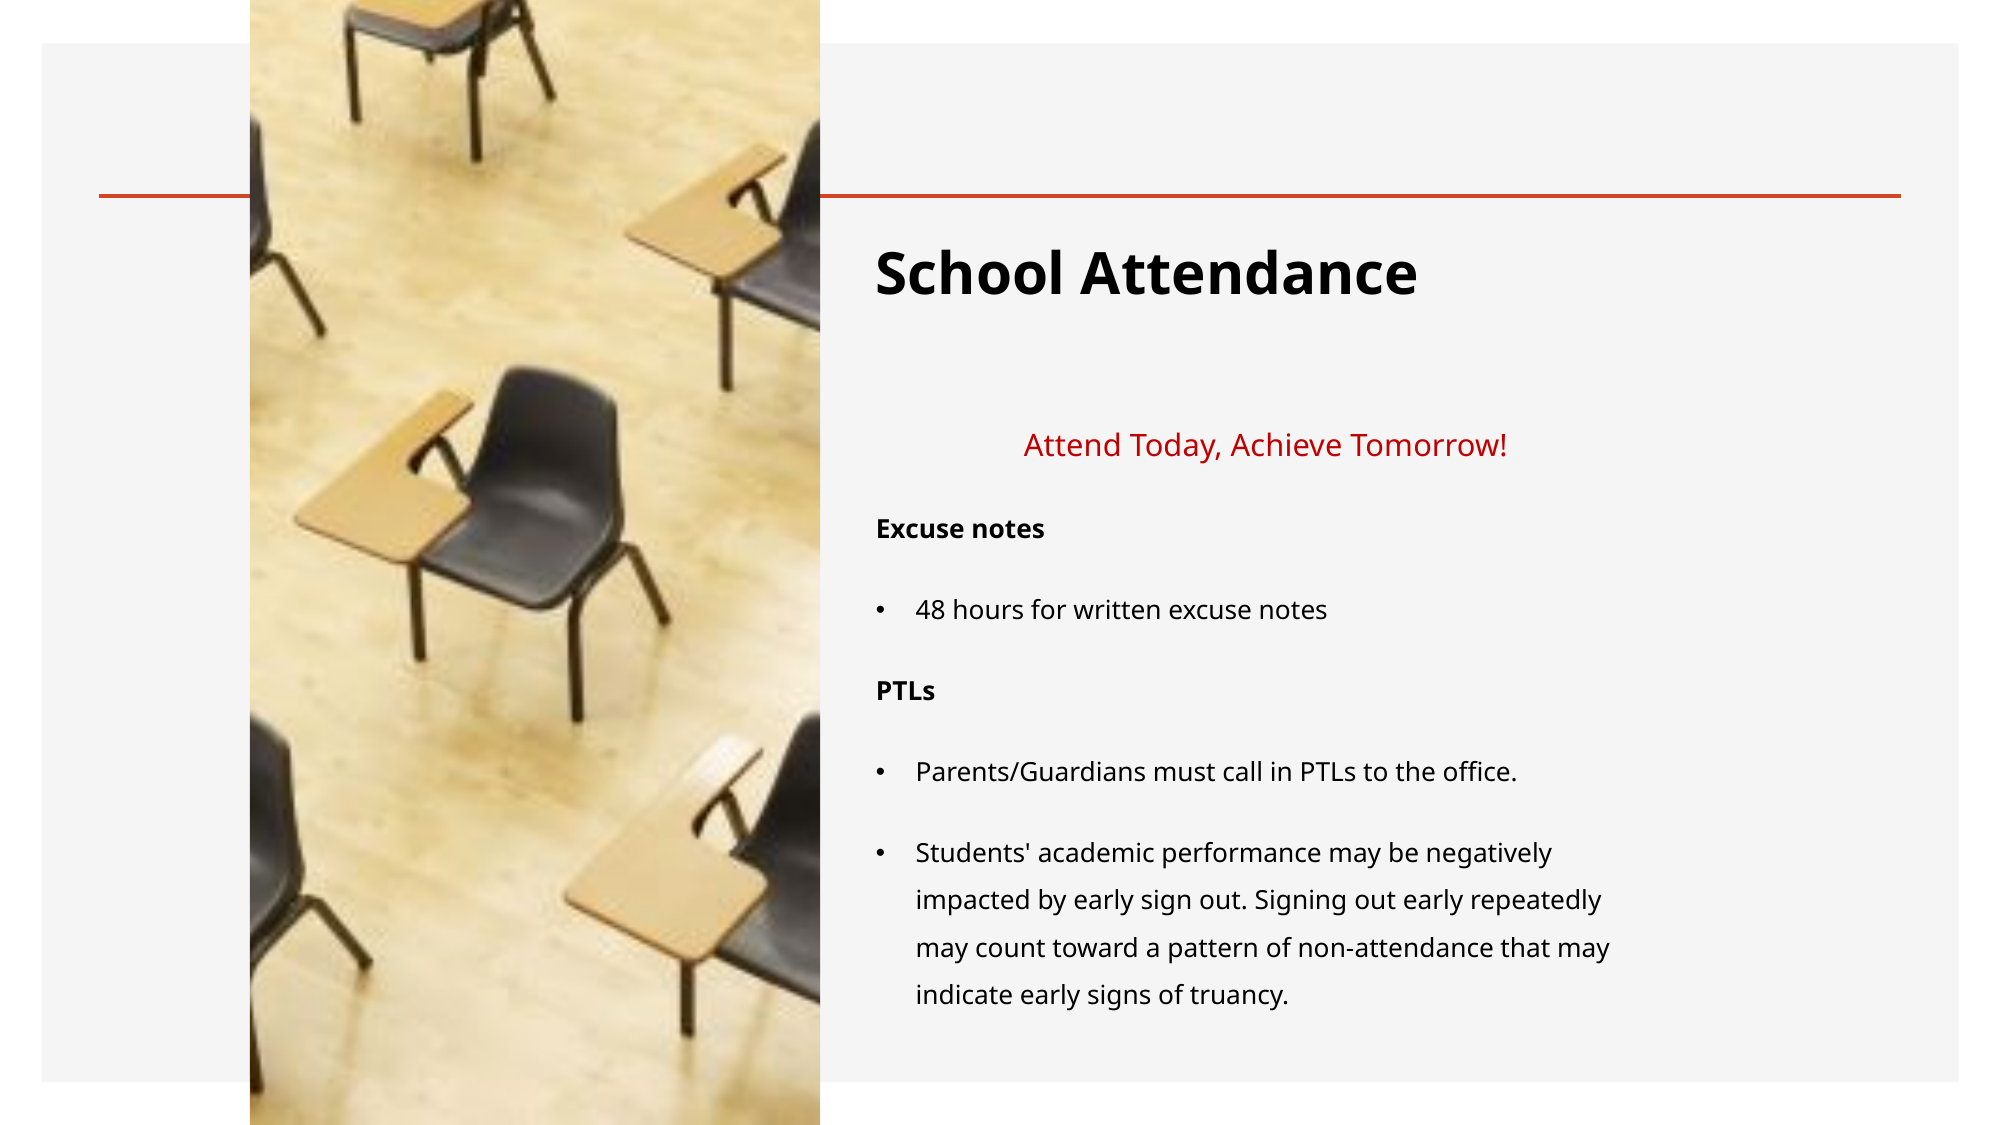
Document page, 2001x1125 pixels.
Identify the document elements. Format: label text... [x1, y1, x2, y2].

picture [249, 0, 821, 1125]
title School Attendance [860, 103, 1672, 315]
list Attend Today, Achieve Tomorrow! Excuse notes 48 hours for written excuse notes PTLs Parents/Guardians must call in PTLs to the office. Students' academic performance may be negatively impacted by early sign out. Signing out early repeatedly may count toward a pattern of non-attendance that may indicate early signs of truancy. [860, 399, 1672, 1021]
